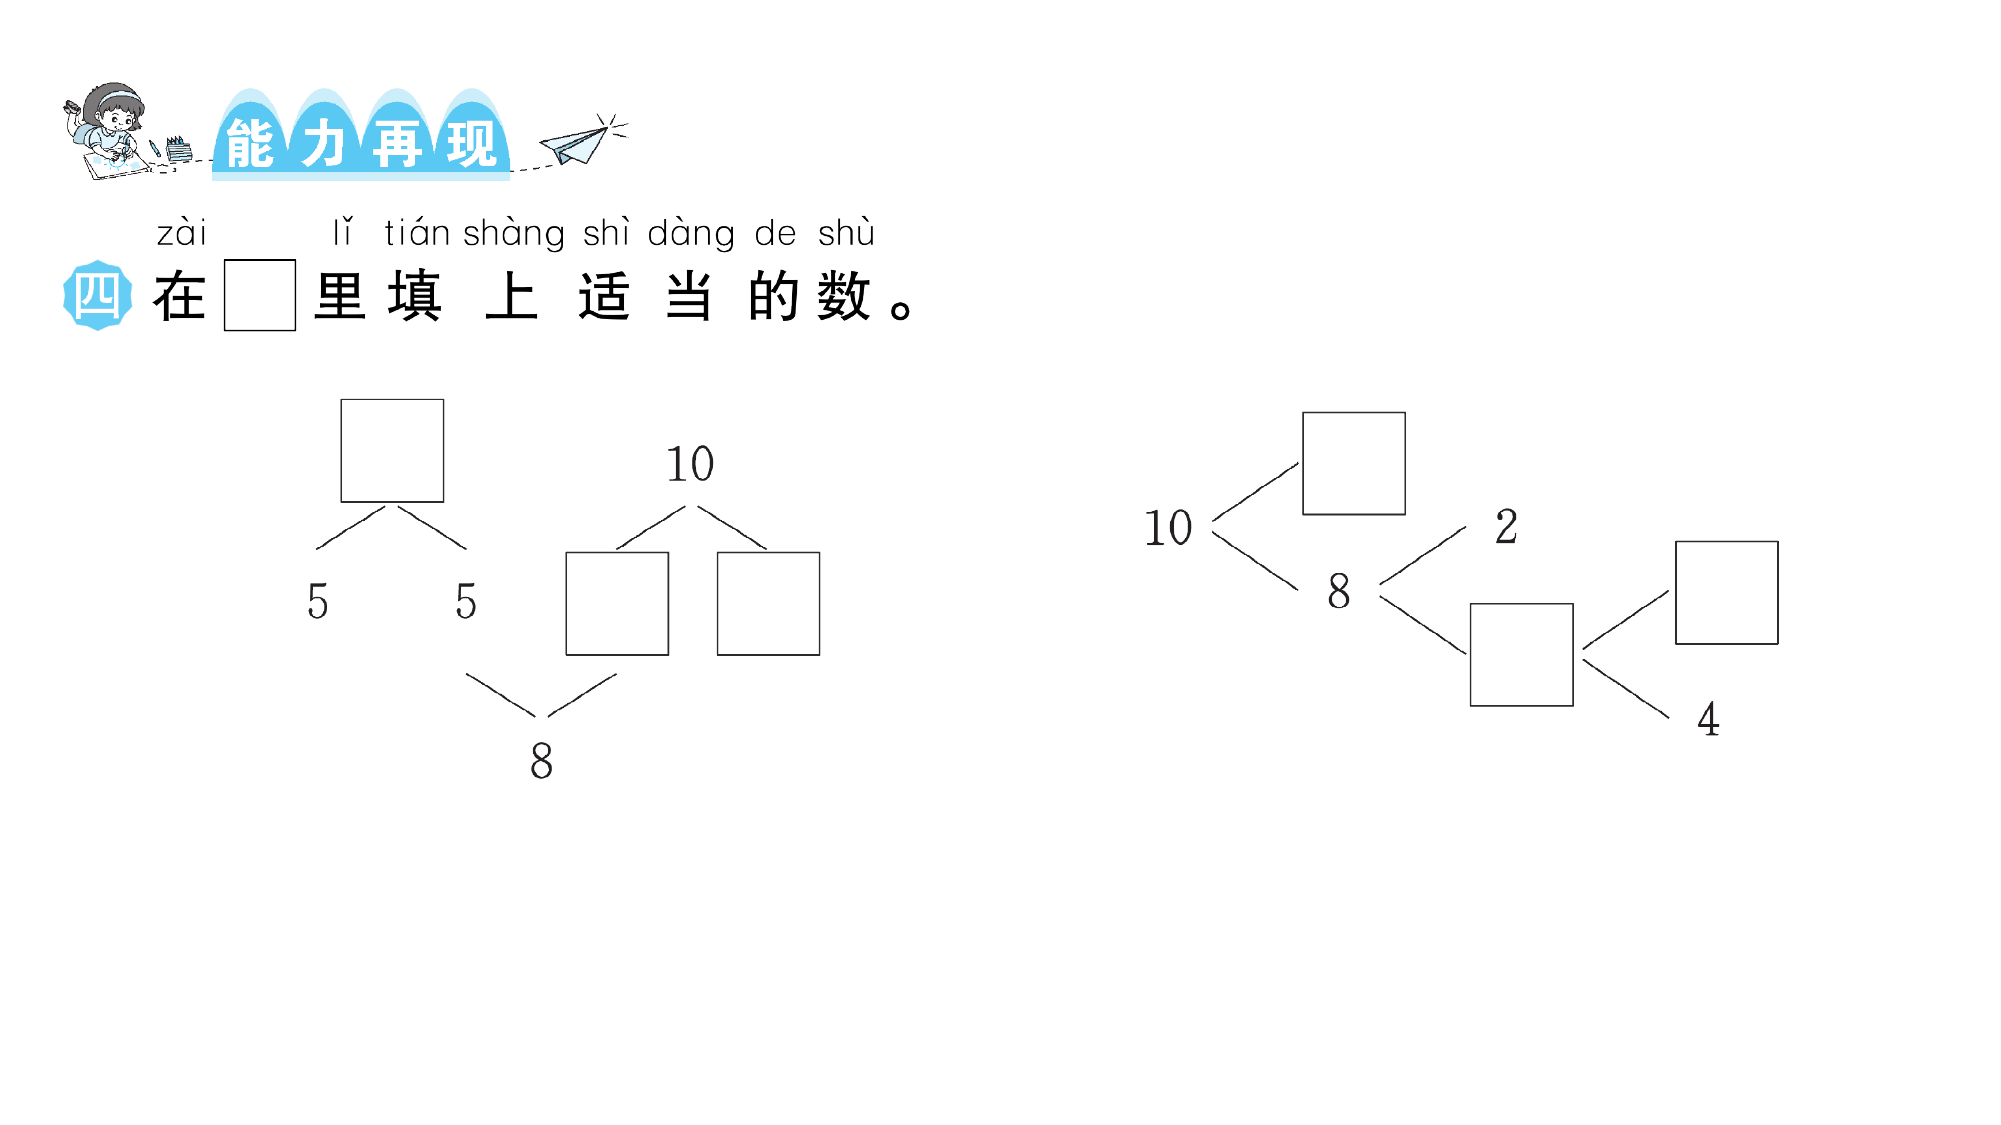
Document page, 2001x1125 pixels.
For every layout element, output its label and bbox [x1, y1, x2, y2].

picture [58, 58, 1949, 795]
